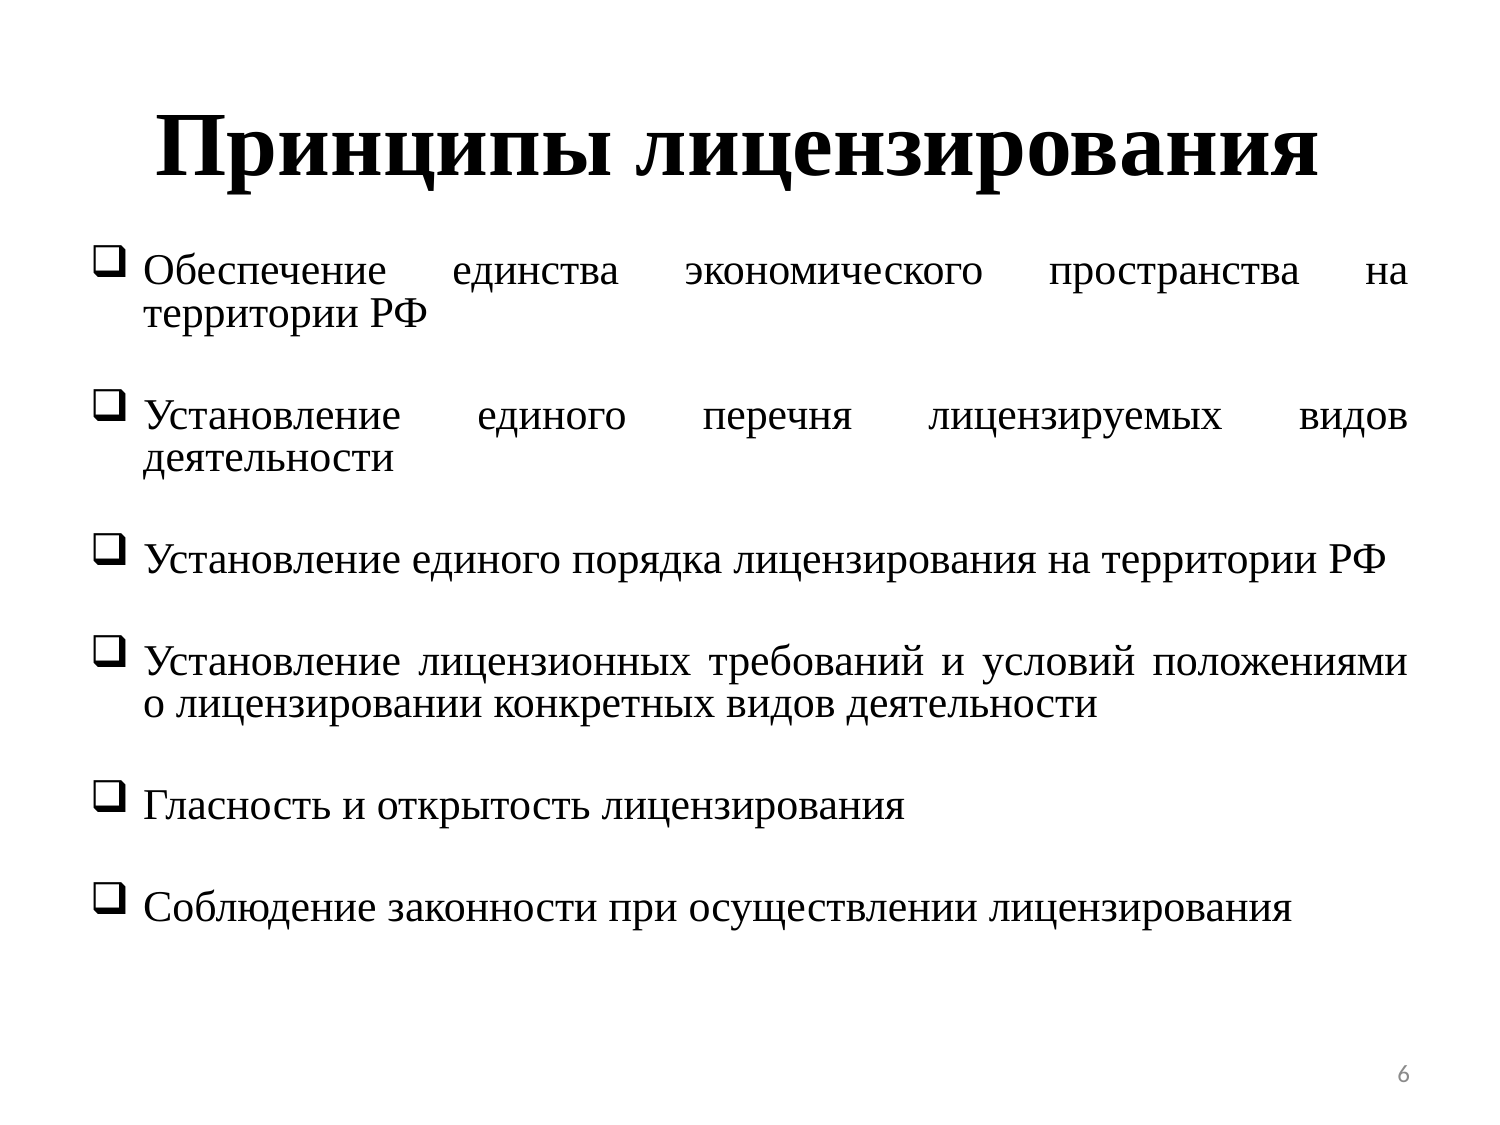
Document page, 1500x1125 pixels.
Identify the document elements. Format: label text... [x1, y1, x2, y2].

list Обеспечение единства экономического пространства на территории РФ Установление единого перечня лицензируемых видов деятельности Установление единого порядка лицензирования на территории РФ Установление лицензионных требований и условий положениями о лицензировании конкретных видов деятельности Гласность и открытость лицензирования Соблюдение законности при осуществлении лицензирования [75, 243, 1425, 1005]
title Принципы лицензирования [75, 45, 1425, 233]
slide_number 6 [1074, 1042, 1425, 1103]
